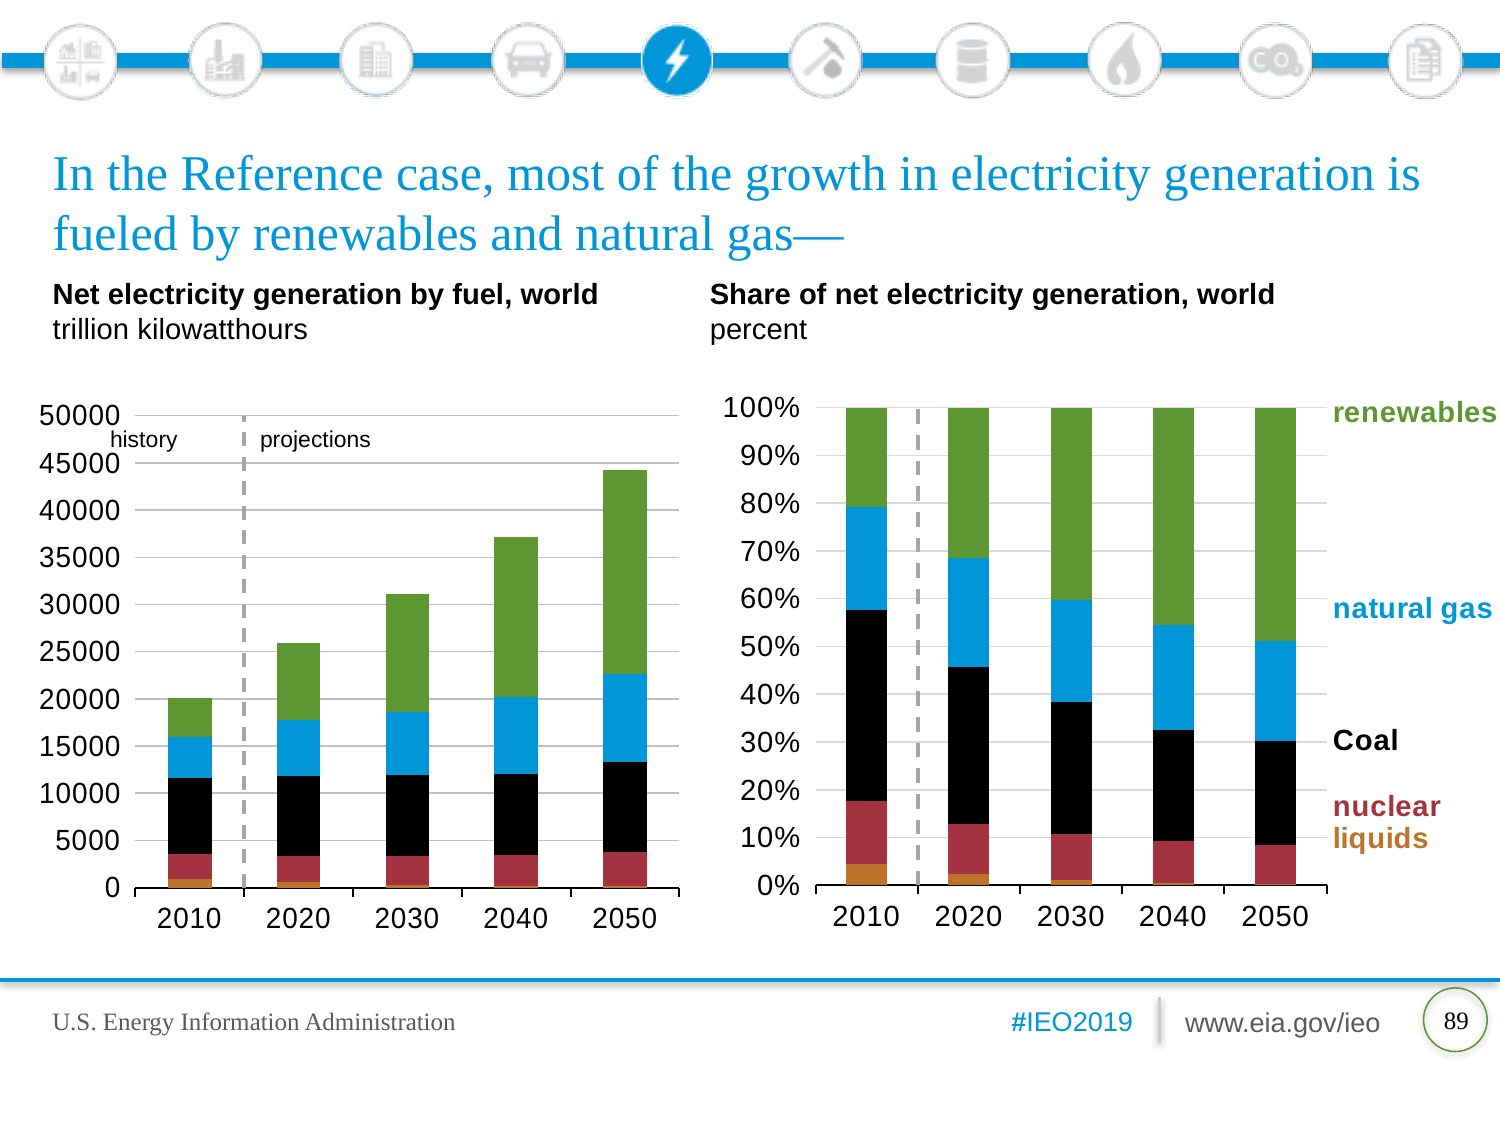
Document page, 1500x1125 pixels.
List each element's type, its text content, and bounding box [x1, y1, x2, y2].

text_box Net electricity generation by fuel, world trillion kilowatthours [37, 267, 695, 350]
text_box Share of net electricity generation, world percent [695, 267, 1305, 351]
chart [38, 351, 1500, 951]
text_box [34, 14, 1469, 106]
title In the Reference case, most of the growth in electricity generation is fueled by renewables and natural gas— [38, 143, 1466, 268]
slide_number 89 [1424, 989, 1488, 1050]
